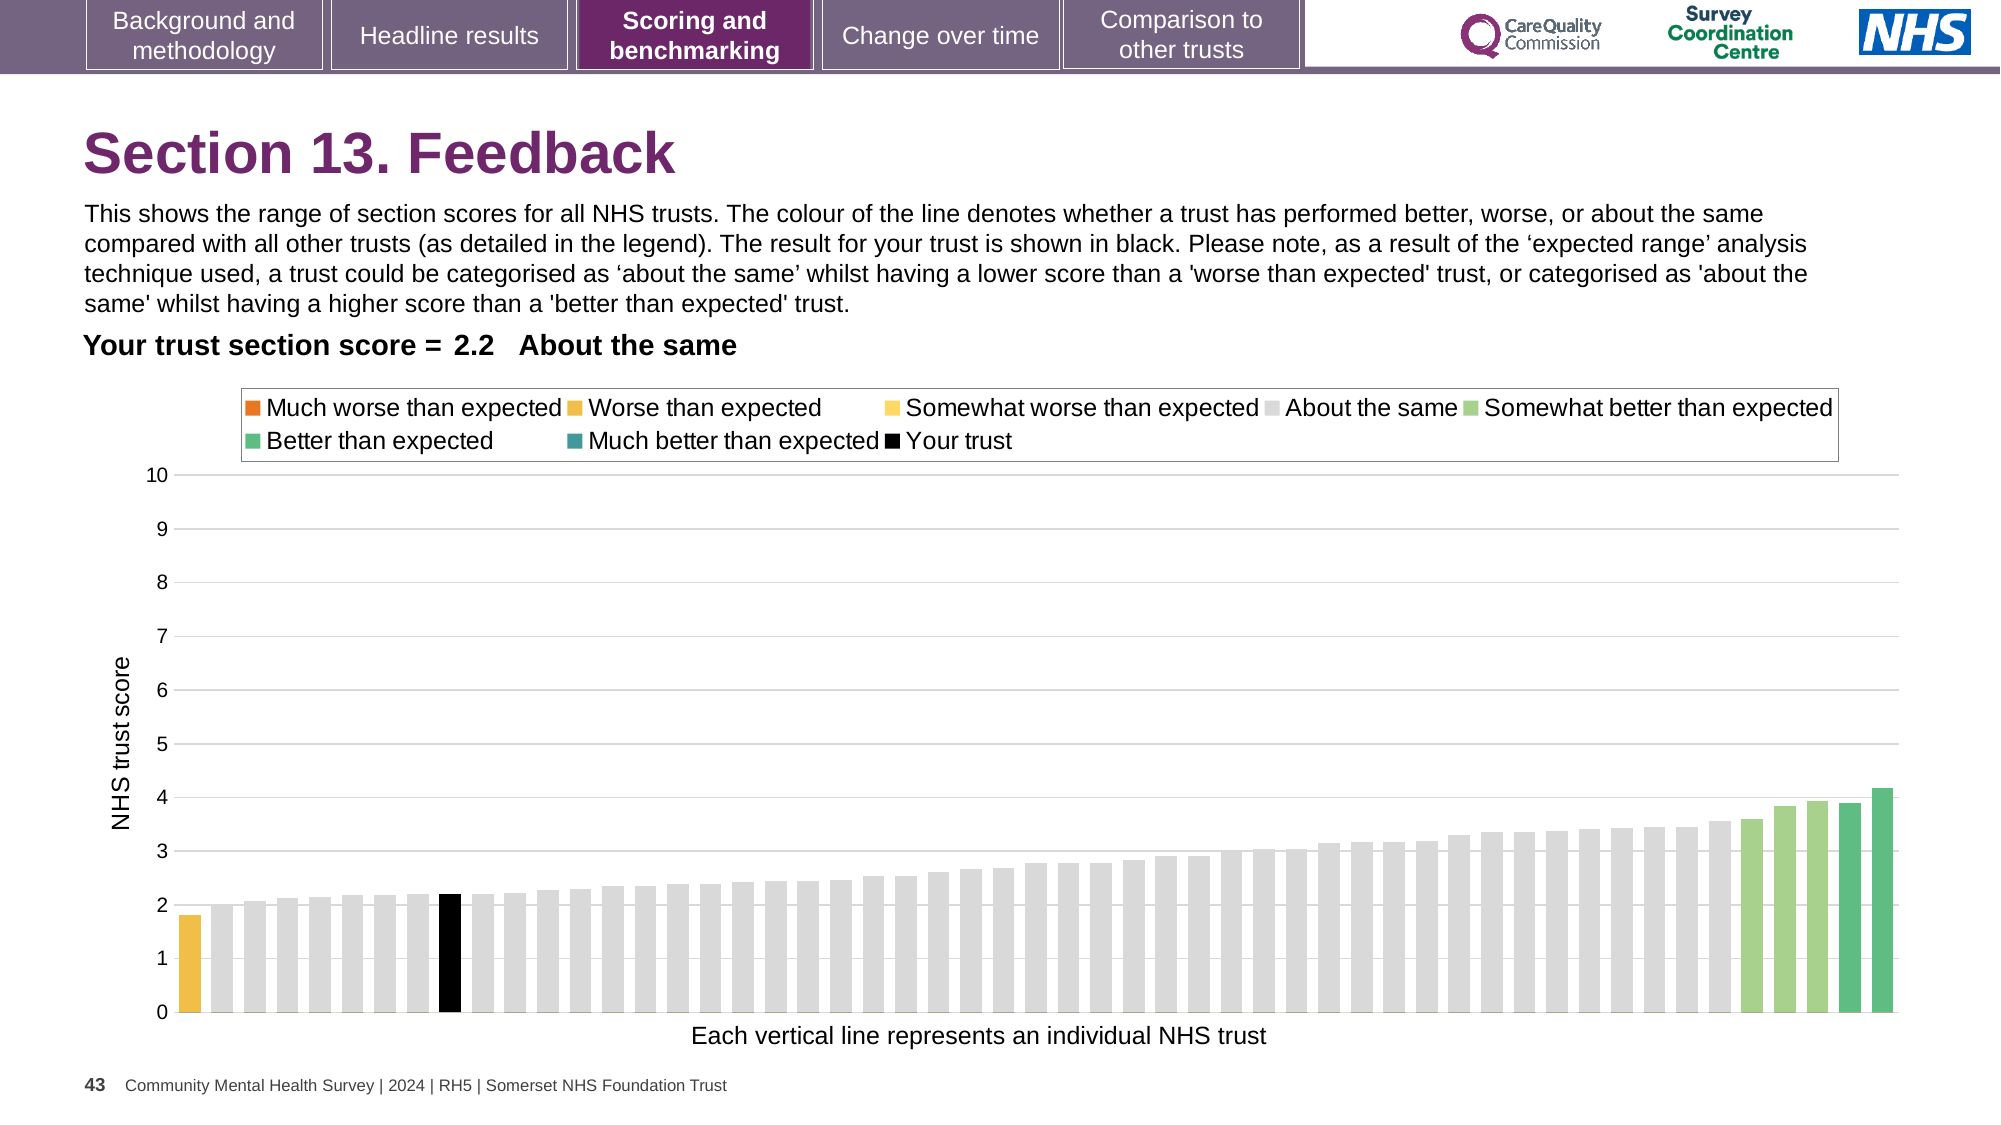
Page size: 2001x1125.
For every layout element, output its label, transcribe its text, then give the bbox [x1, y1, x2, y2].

chart [99, 369, 1923, 1036]
picture [1859, 9, 1971, 55]
table_header 2.2 [448, 323, 518, 369]
text_box 43 [84, 1065, 122, 1125]
text_box This shows the range of section scores for all NHS trusts. The colour of the line denotes whether a trust has performed better, worse, or about the same compared with all other trusts (as detailed in the legend). The result for your trust is shown in black. Please note, as a result of the ‘expected range’ analysis technique used, a trust could be categorised as ‘about the same’ whilst having a lower score than a 'worse than expected' trust, or categorised as 'about the same' whilst having a higher score than a 'better than expected' trust. [69, 190, 1890, 325]
picture [1460, 13, 1602, 59]
title Section 13. Feedback [68, 100, 1942, 209]
table_header About the same [518, 323, 1807, 369]
table_header Your trust section score = [53, 323, 448, 370]
picture [1666, 3, 1794, 61]
text_box Each vertical line represents an individual NHS trust [676, 1036, 1283, 1058]
